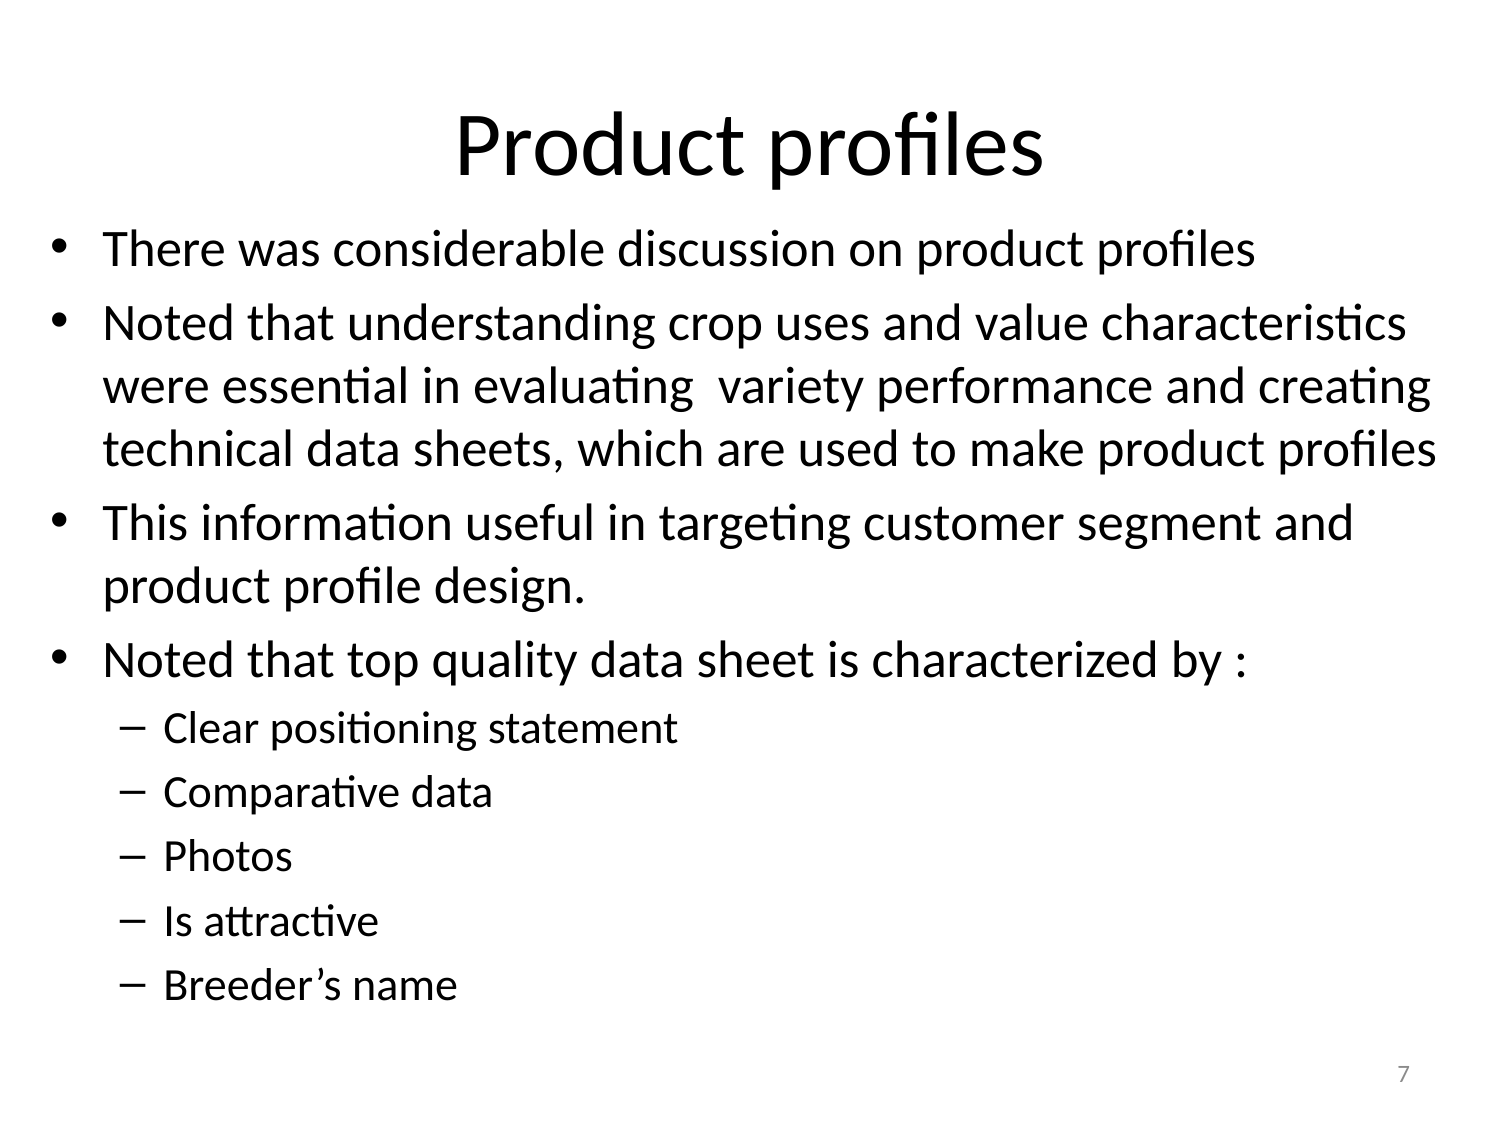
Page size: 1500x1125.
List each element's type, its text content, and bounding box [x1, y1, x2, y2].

slide_number 7 [1074, 1042, 1425, 1103]
title Product profiles [75, 45, 1425, 206]
list There was considerable discussion on product profiles Noted that understanding crop uses and value characteristics were essential in evaluating variety performance and creating technical data sheets, which are used to make product profiles This information useful in targeting customer segment and product profile design. Noted that top quality data sheet is characterized by : Clear positioning statement Comparative data Photos Is attractive Breeder’s name [35, 206, 1465, 1072]
